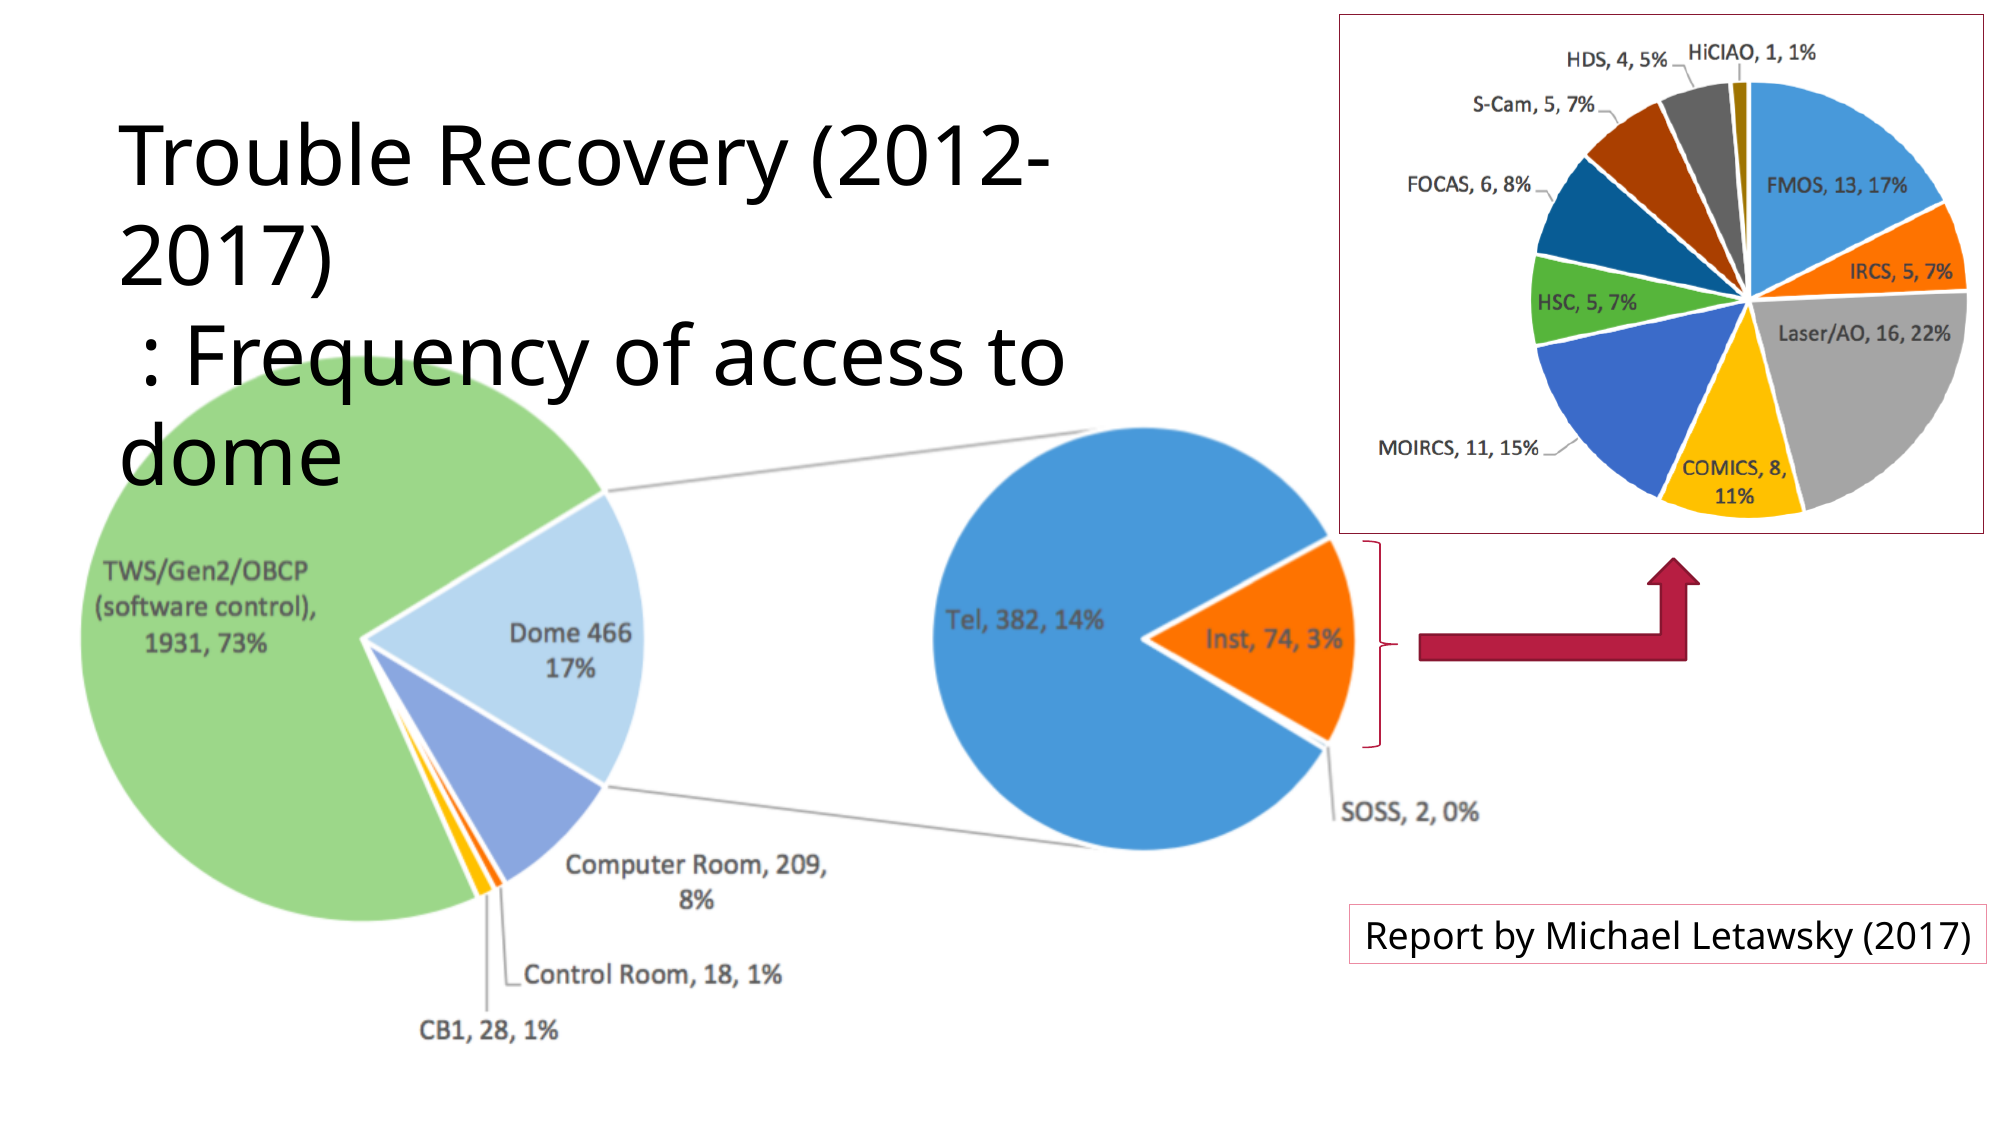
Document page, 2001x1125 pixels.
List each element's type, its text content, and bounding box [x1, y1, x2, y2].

picture [54, 14, 1984, 1107]
text_box [1488, 557, 1701, 662]
text_box Report by Michael Letawsky (2017) [1488, 904, 1987, 964]
text_box Trouble Recovery (2012-2017) : Frequency of access to dome [103, 94, 1223, 288]
